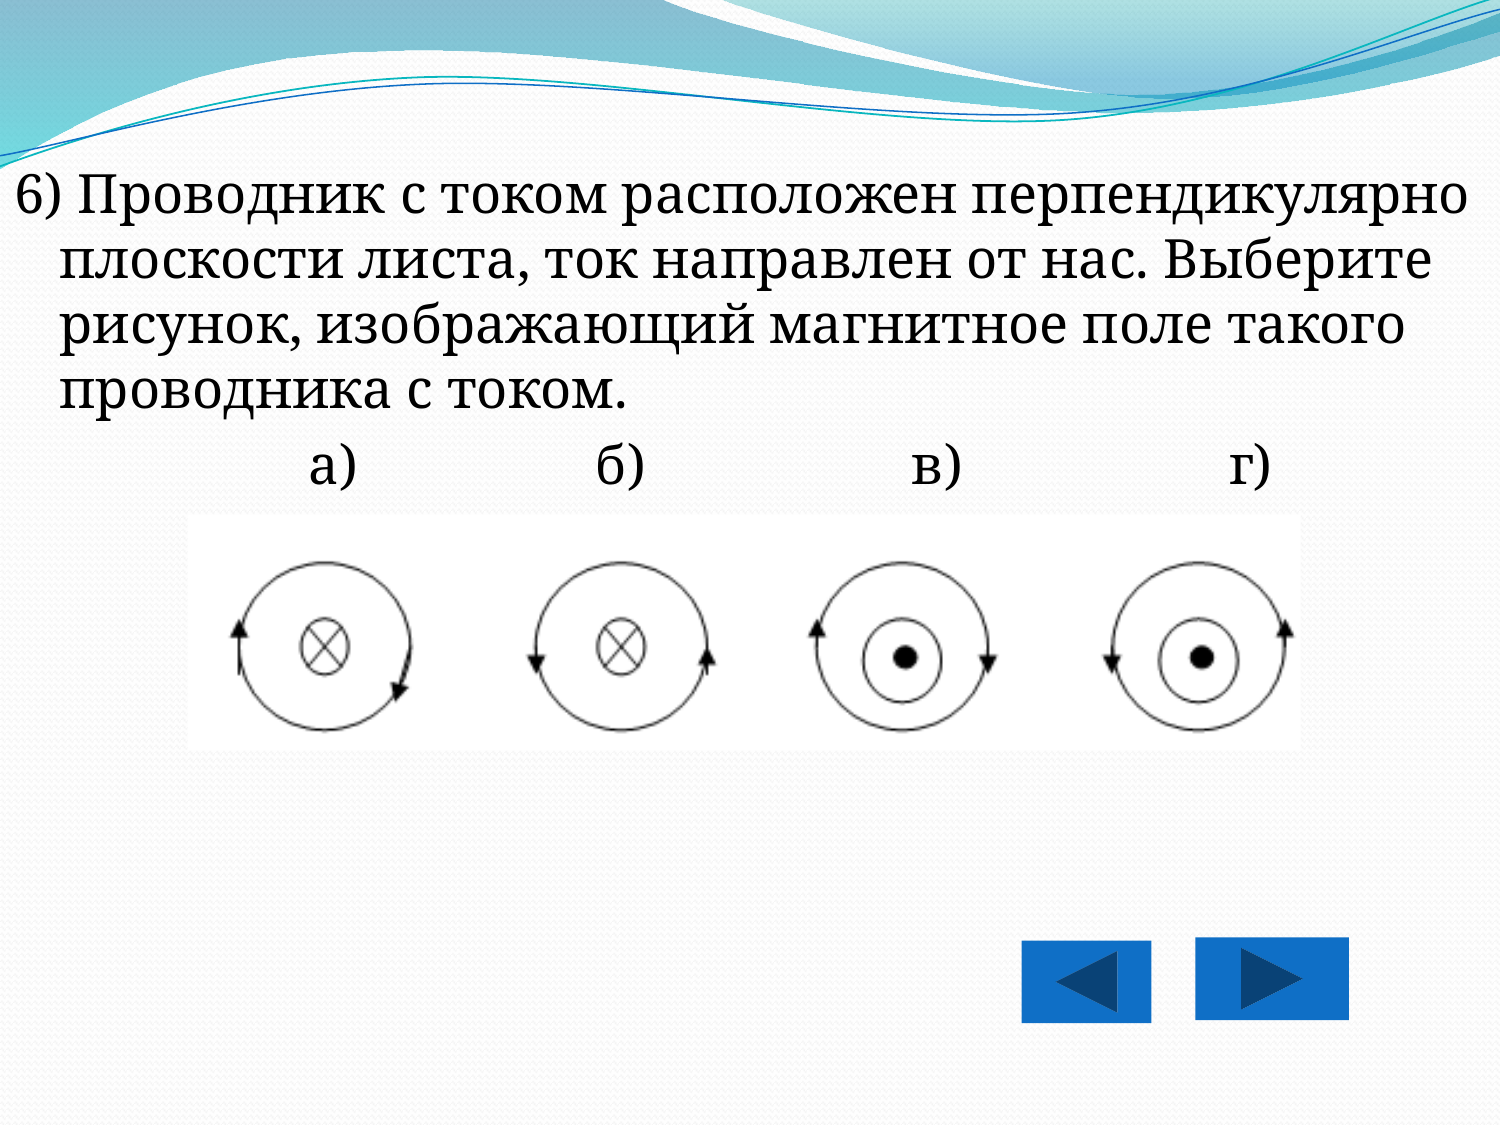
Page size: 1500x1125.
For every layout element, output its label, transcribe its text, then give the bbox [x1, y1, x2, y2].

text_box [1021, 940, 1152, 1024]
list 6) Проводник с током расположен перпендикулярно плоскости листа, ток направлен от нас. Выберите рисунок, изображающий магнитное поле такого проводника с током. а) б) в) г) [0, 152, 1500, 1038]
picture [187, 515, 1301, 751]
text_box [1195, 937, 1349, 1021]
